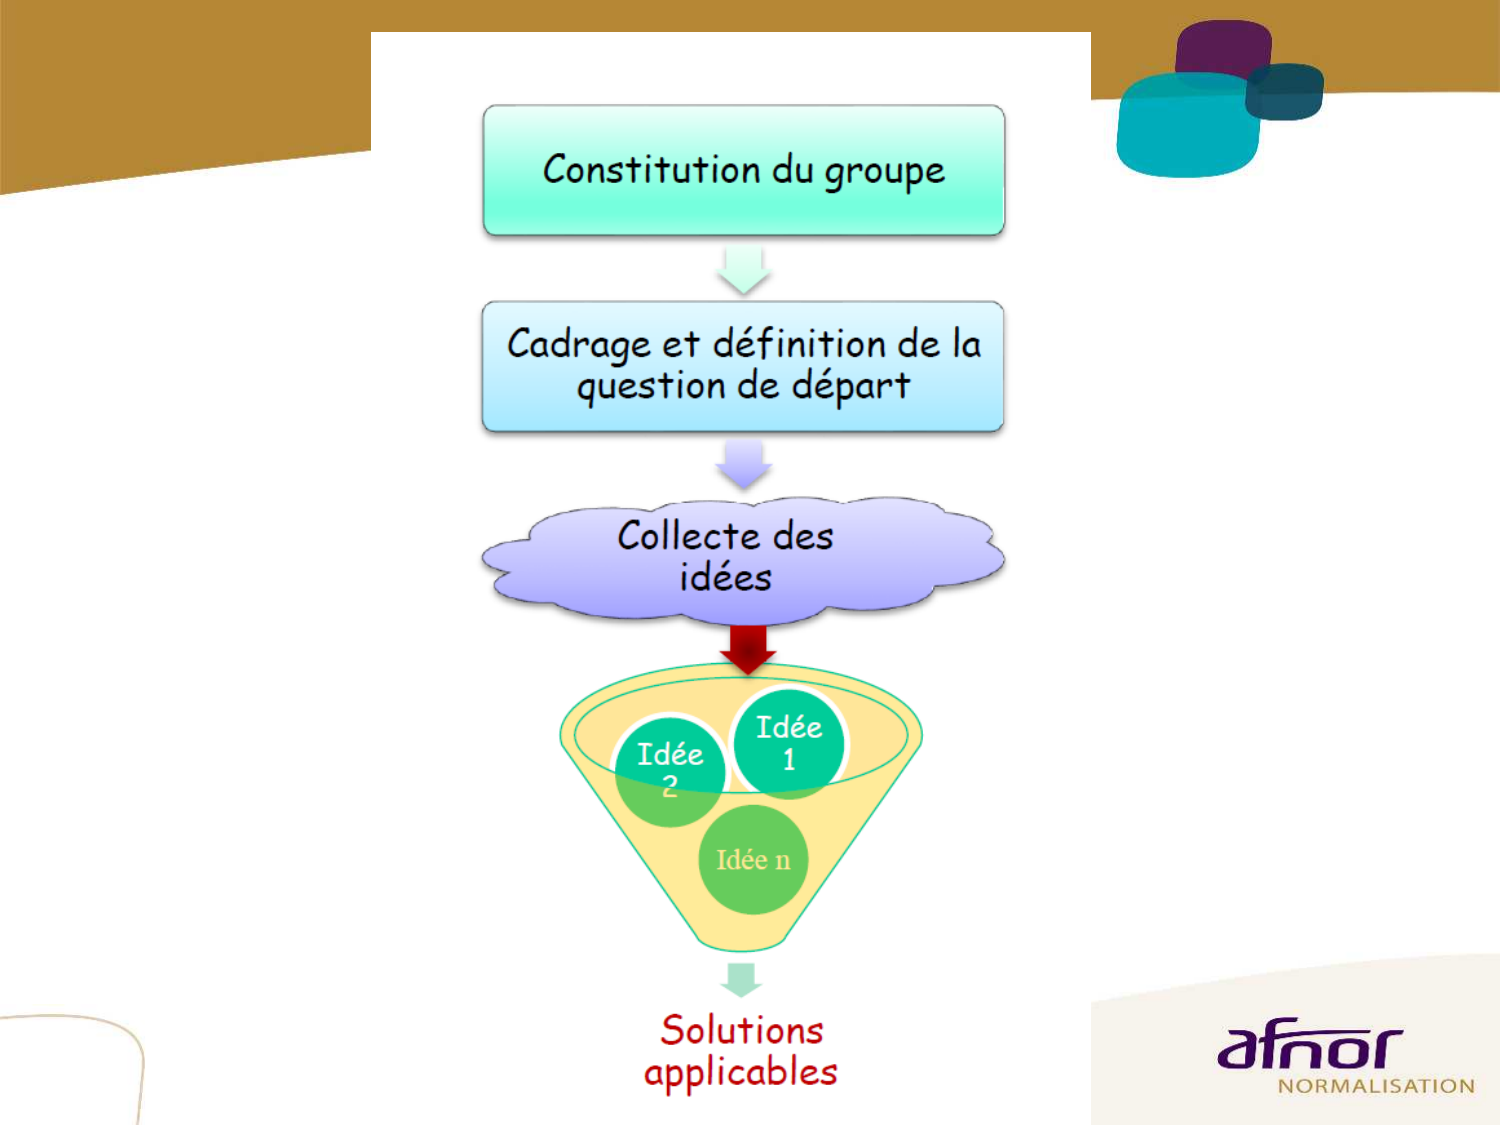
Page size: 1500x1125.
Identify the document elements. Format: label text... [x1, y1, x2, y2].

slide_number 6 [0, 1009, 122, 1085]
picture [0, 1004, 159, 1125]
picture [0, 0, 1500, 1125]
